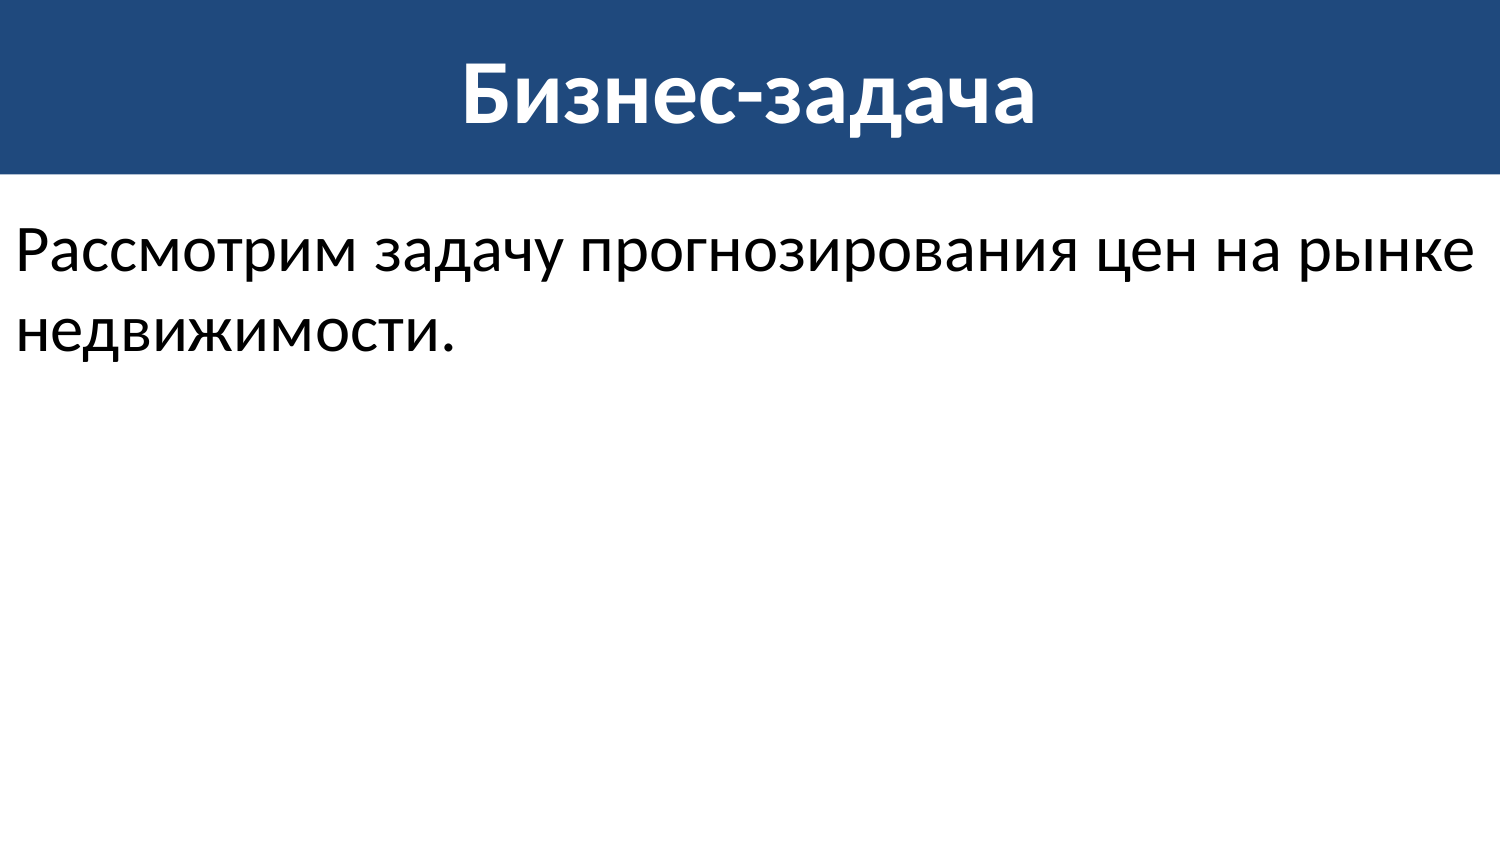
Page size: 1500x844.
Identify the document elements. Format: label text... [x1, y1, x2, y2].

title Бизнес-задача [0, 0, 1500, 175]
list Рассмотрим задачу прогнозирования цен на рынке недвижимости. [0, 196, 1500, 754]
